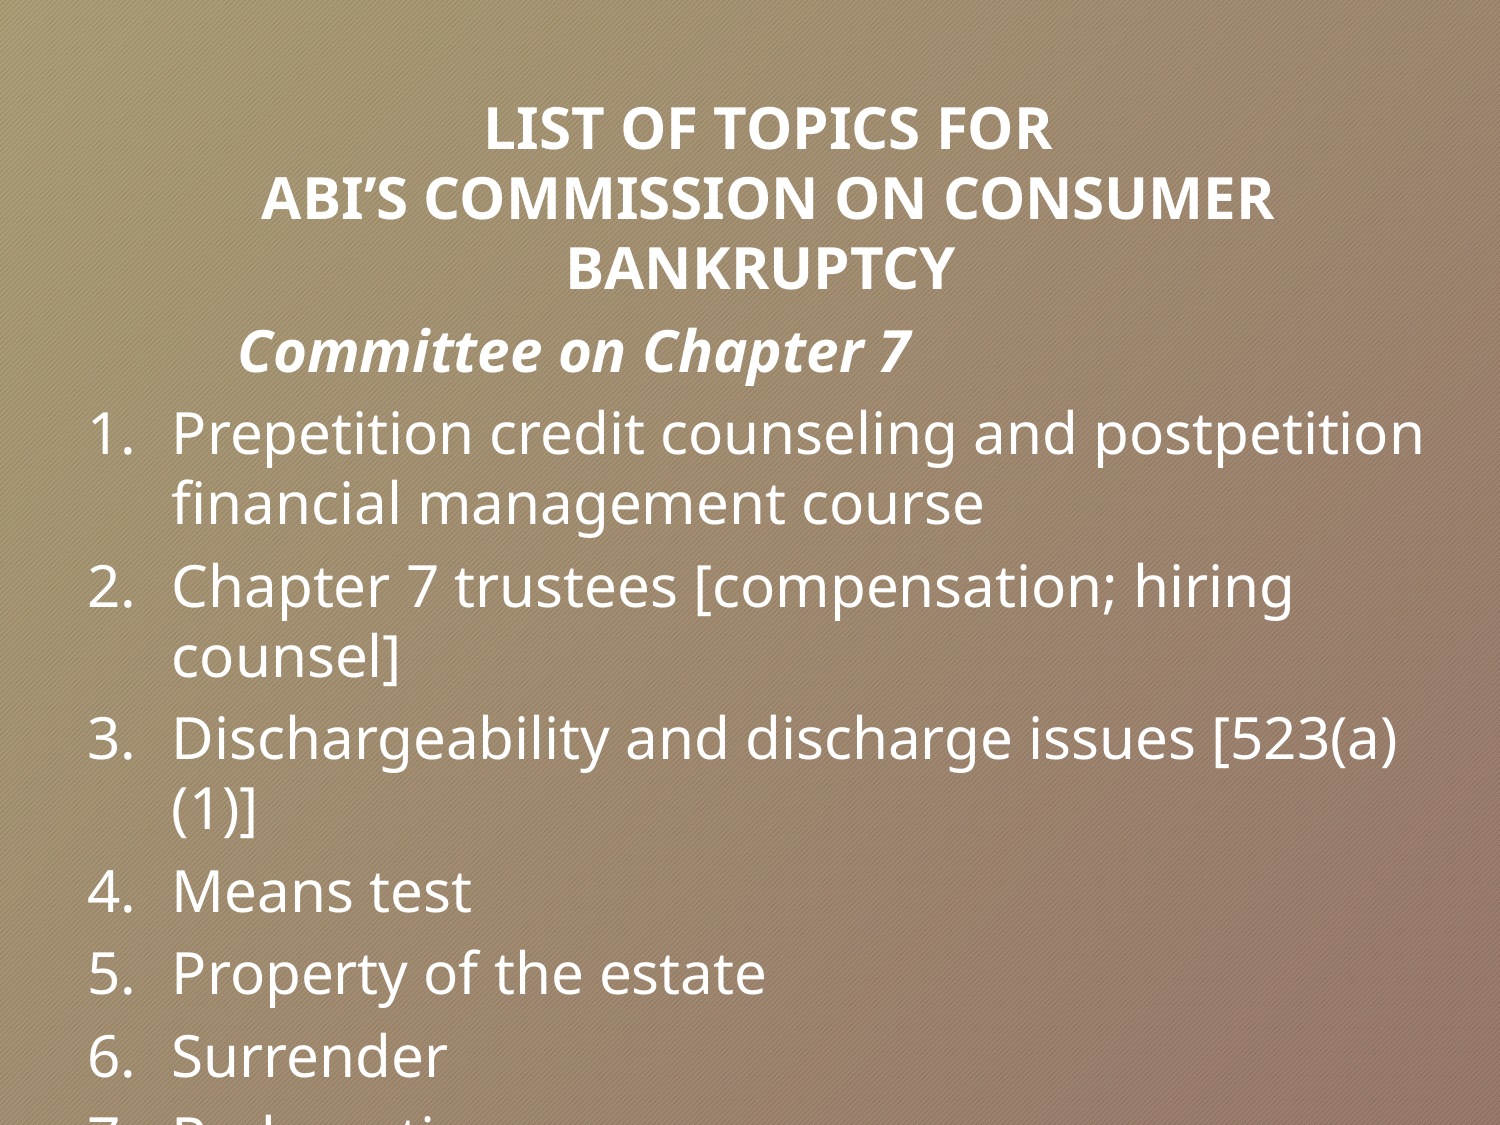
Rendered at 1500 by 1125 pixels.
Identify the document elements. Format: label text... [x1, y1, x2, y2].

text_box LIST OF TOPICS FOR ABI’S COMMISSION ON CONSUMER BANKRUPTCY Committee on Chapter 7 Prepetition credit counseling and postpetition financial management course Chapter 7 trustees [compensation; hiring counsel] Dischargeability and discharge issues [523(a)(1)] Means test Property of the estate Surrender Redemption Reaffirmation [72, 84, 1465, 1125]
